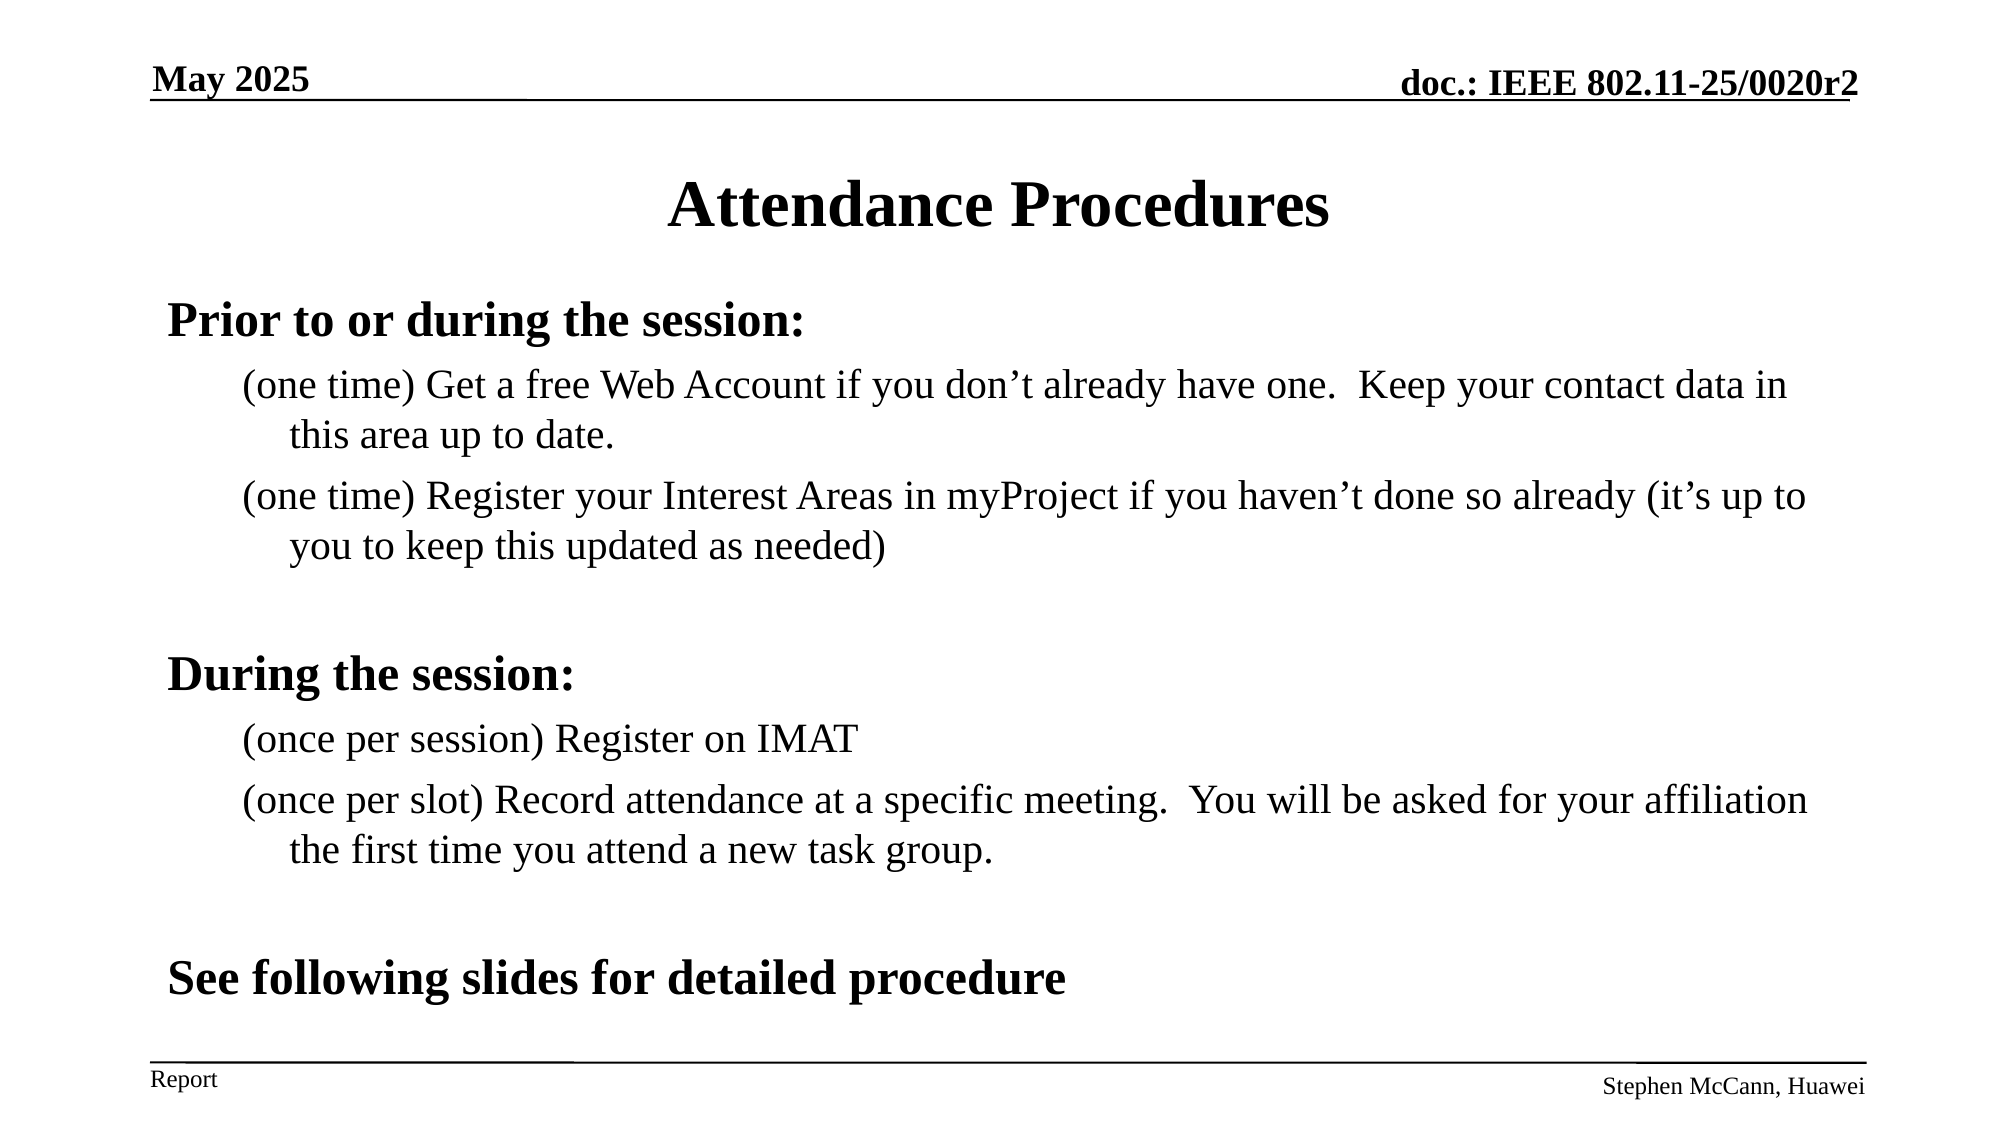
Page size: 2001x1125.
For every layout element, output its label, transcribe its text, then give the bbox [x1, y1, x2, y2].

text_box Stephen McCann, Huawei [1295, 1062, 1881, 1103]
list Prior to or during the session: (one time) Get a free Web Account if you don’t already have one. Keep your contact data in this area up to date. (one time) Register your Interest Areas in myProject if you haven’t done so already (it’s up to you to keep this updated as needed) During the session: (once per session) Register on IMAT (once per slot) Record attendance at a specific meeting. You will be asked for your affiliation the first time you attend a new task group. See following slides for detailed procedure [152, 279, 1853, 1015]
title Attendance Procedures [149, 112, 1850, 288]
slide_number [152, 54, 563, 100]
